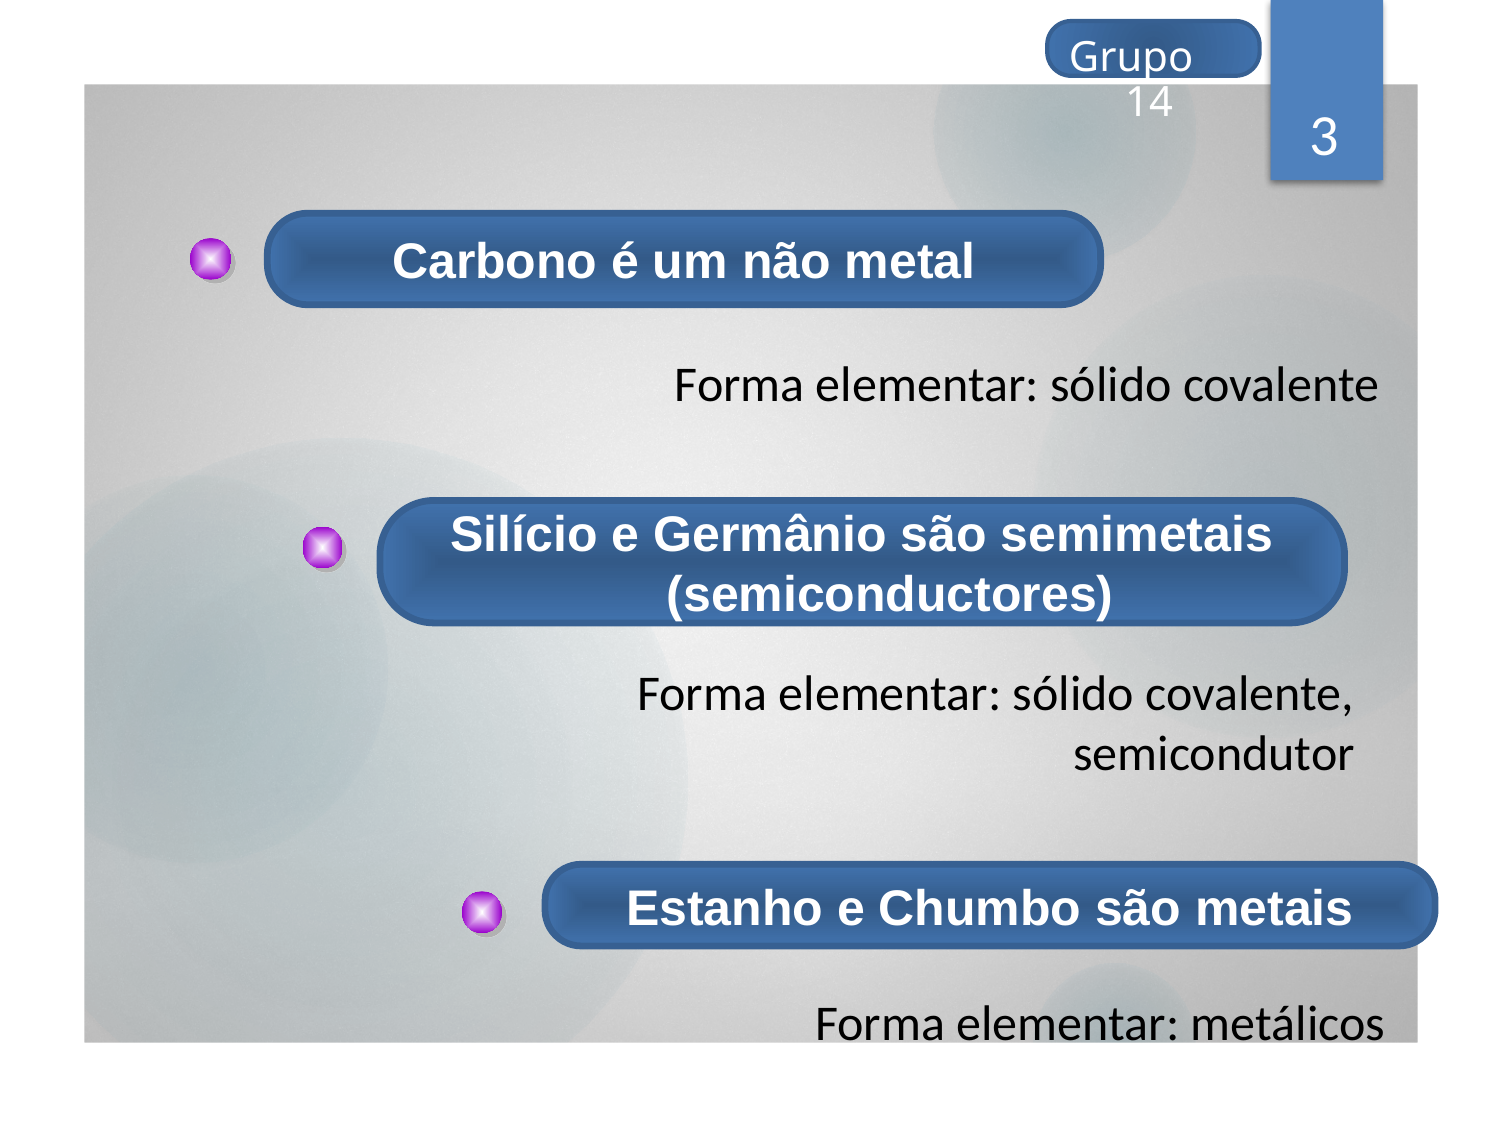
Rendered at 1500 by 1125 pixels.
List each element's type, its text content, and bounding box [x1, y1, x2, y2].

text_box Estanho e Chumbo são metais [545, 864, 1436, 946]
text_box Forma elementar: sólido covalente [267, 343, 1395, 419]
text_box Forma elementar: metálicos [800, 983, 1401, 1058]
text_box Forma elementar: sólido covalente, semicondutor [437, 652, 1370, 788]
text_box Grupo 14 [1047, 21, 1260, 76]
slide_number 3 [1259, 48, 1390, 175]
text_box [461, 891, 502, 934]
text_box [189, 238, 232, 280]
text_box Silício e Germânio são semimetais (semiconductores) [379, 500, 1345, 623]
text_box [302, 526, 343, 569]
text_box Carbono é um não metal [267, 213, 1101, 305]
